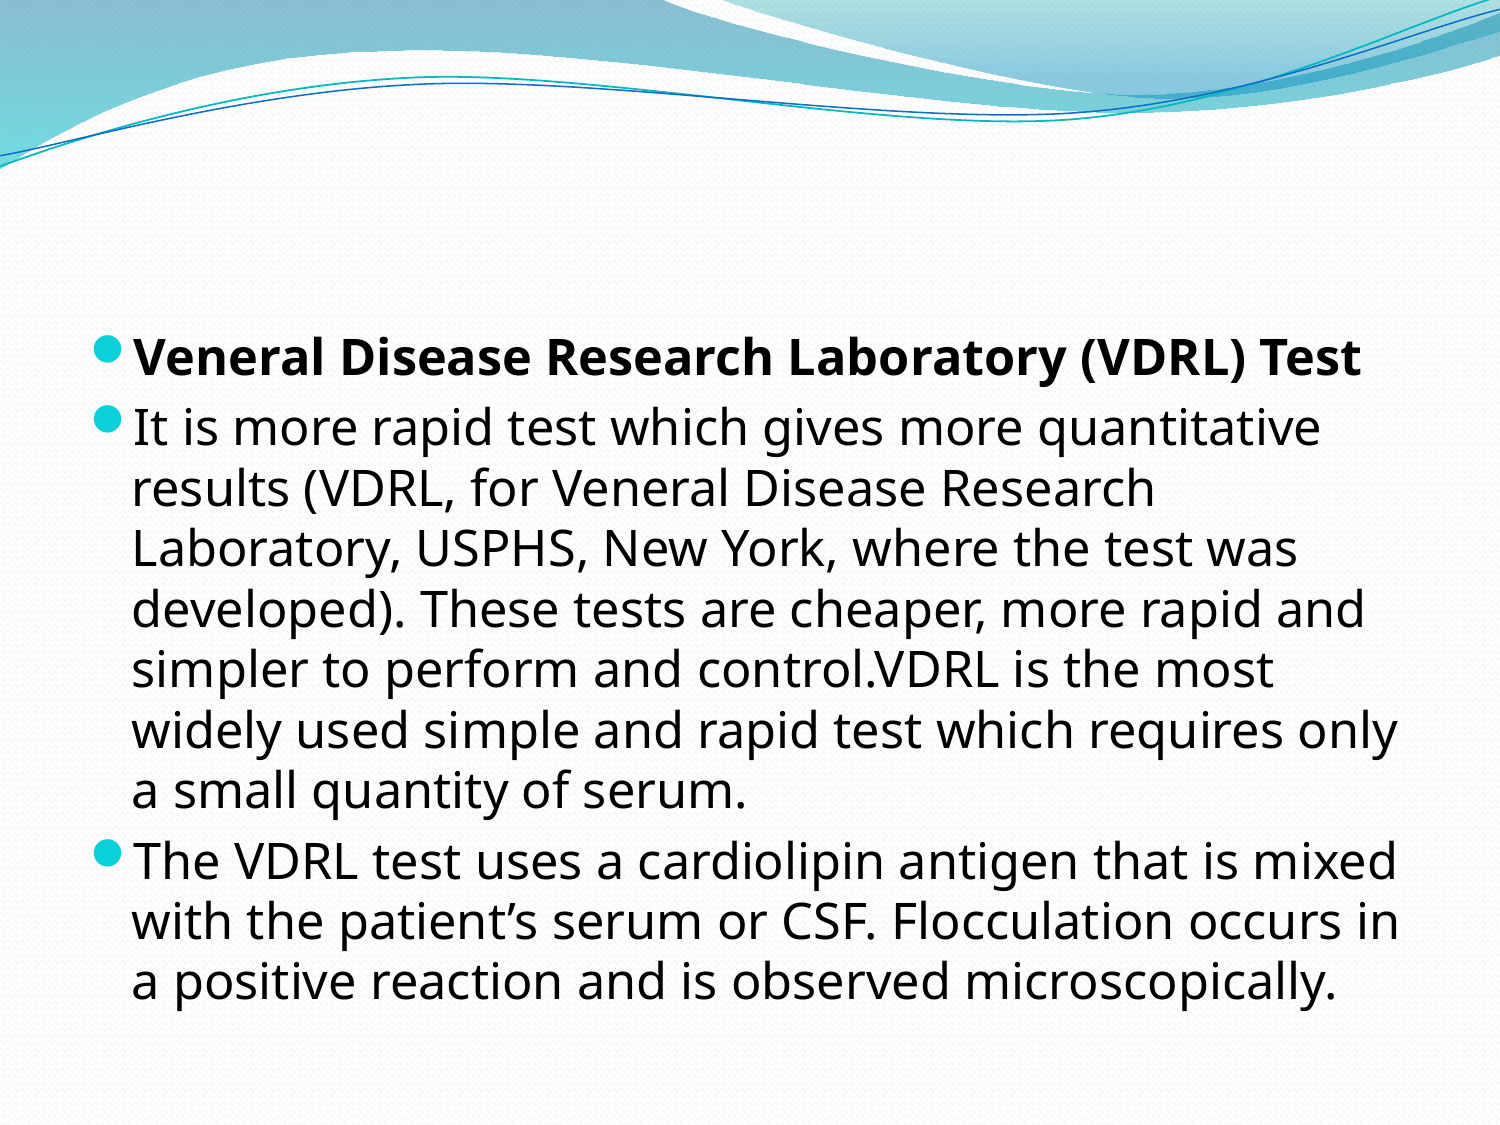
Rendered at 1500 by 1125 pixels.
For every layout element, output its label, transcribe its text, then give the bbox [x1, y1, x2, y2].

list Veneral Disease Research Laboratory (VDRL) Test It is more rapid test which gives more quantitative results (VDRL, for Veneral Disease Research Laboratory, USPHS, New York, where the test was developed). These tests are cheaper, more rapid and simpler to perform and control.VDRL is the most widely used simple and rapid test which requires only a small quantity of serum. The VDRL test uses a cardiolipin antigen that is mixed with the patient’s serum or CSF. Flocculation occurs in a positive reaction and is observed microscopically. [75, 317, 1425, 1038]
